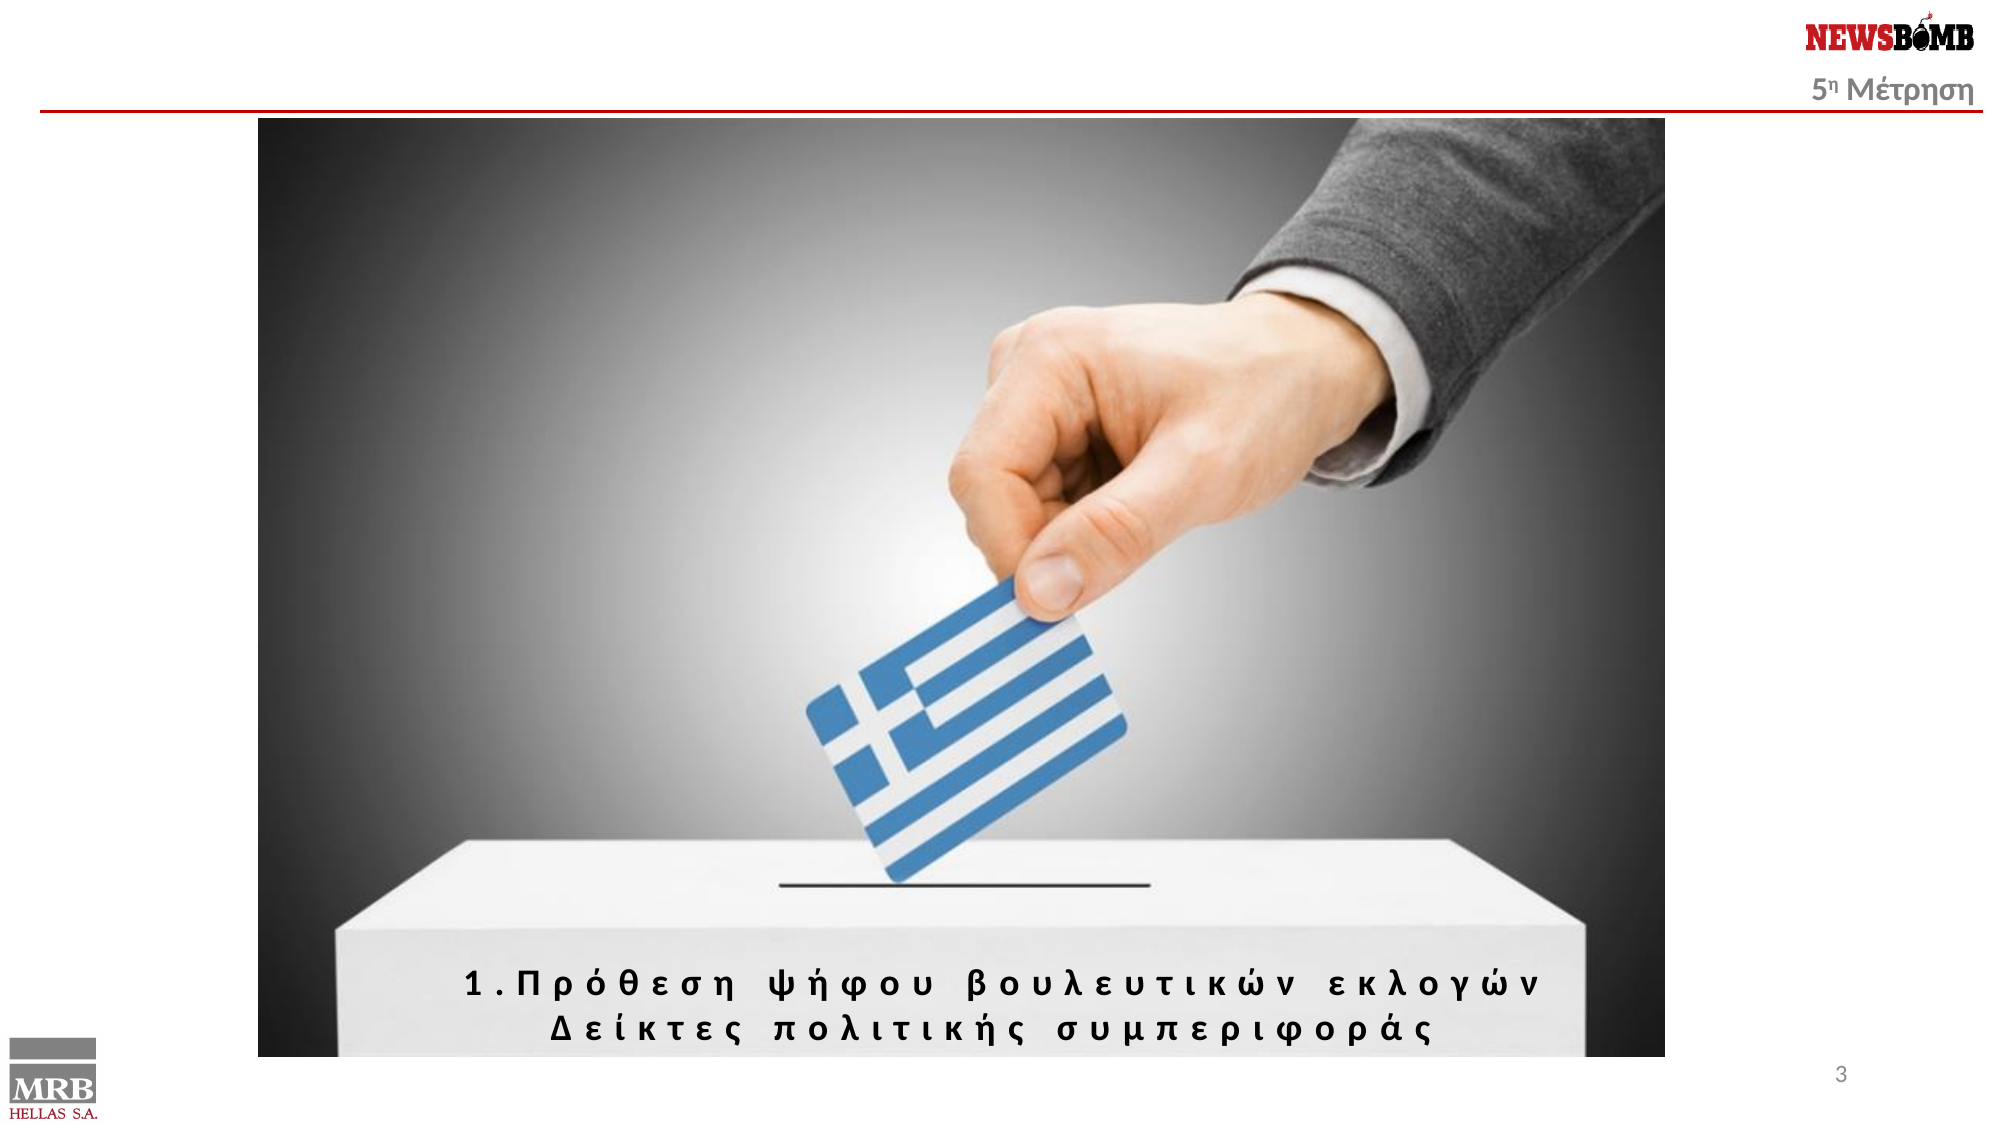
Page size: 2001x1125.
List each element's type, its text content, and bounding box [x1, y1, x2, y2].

picture [1798, 0, 1984, 62]
slide_number 3 [1412, 1042, 1863, 1103]
picture [258, 118, 1665, 1057]
